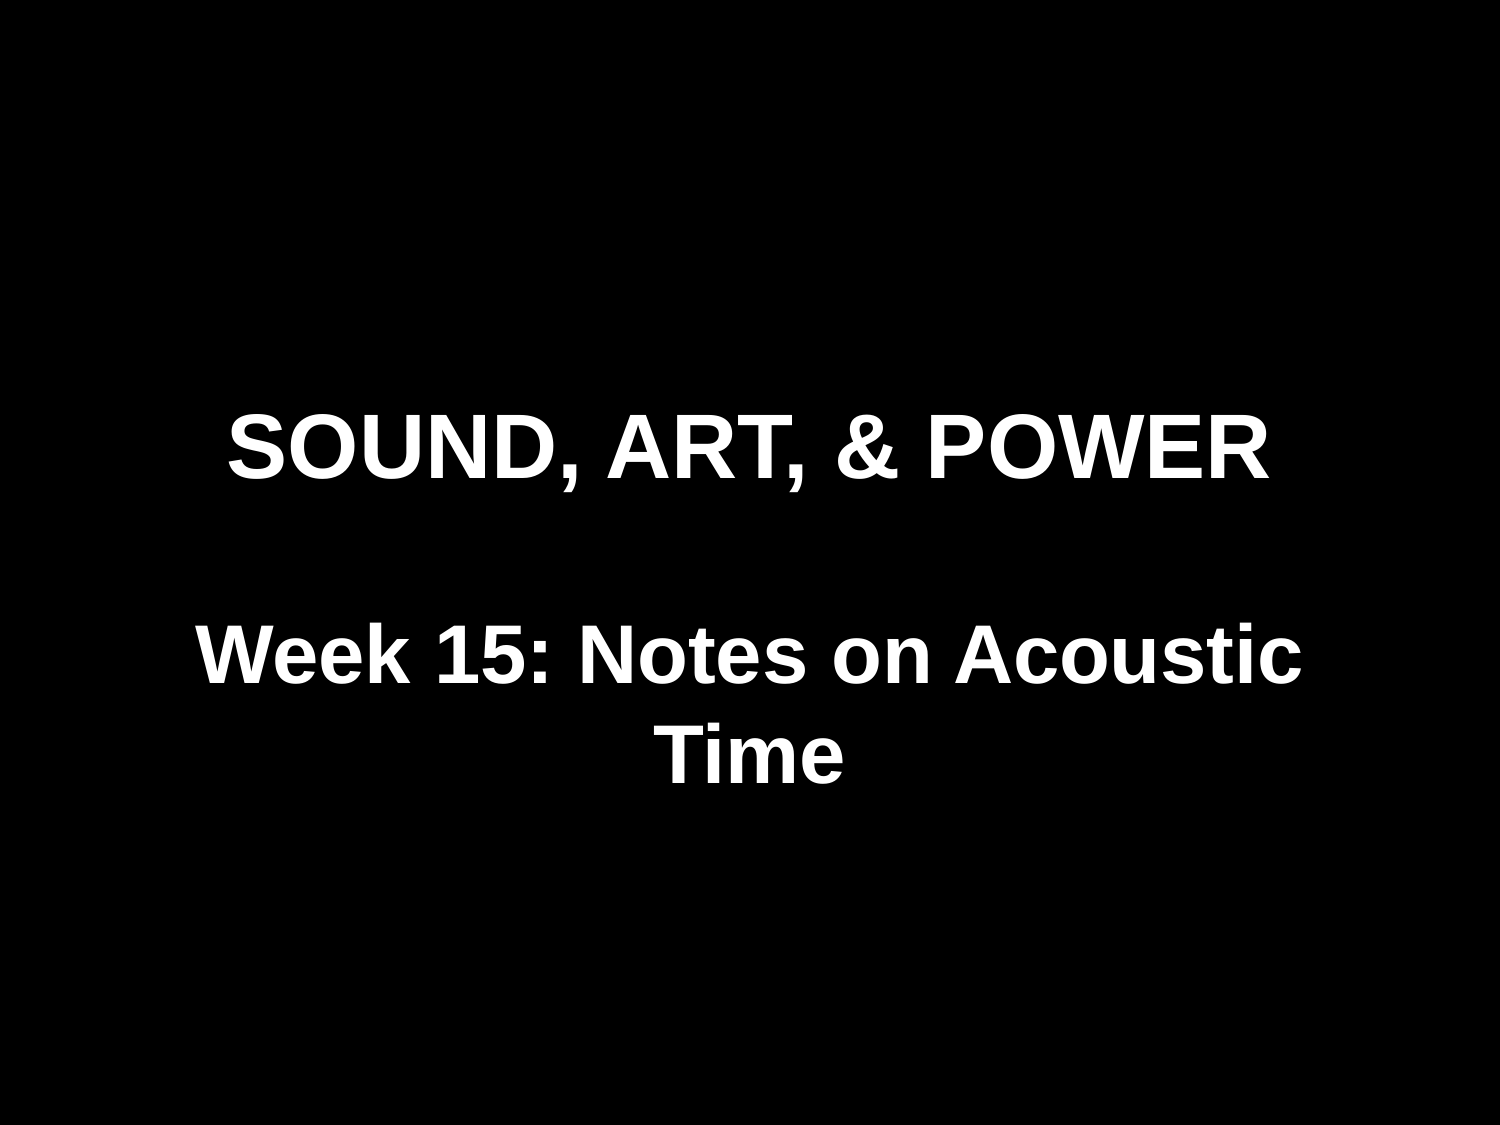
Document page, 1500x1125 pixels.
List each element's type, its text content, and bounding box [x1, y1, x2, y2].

subtitle Week 15: Notes on Acoustic Time [152, 592, 1348, 1022]
title SOUND, ART, & POWER [112, 321, 1388, 563]
